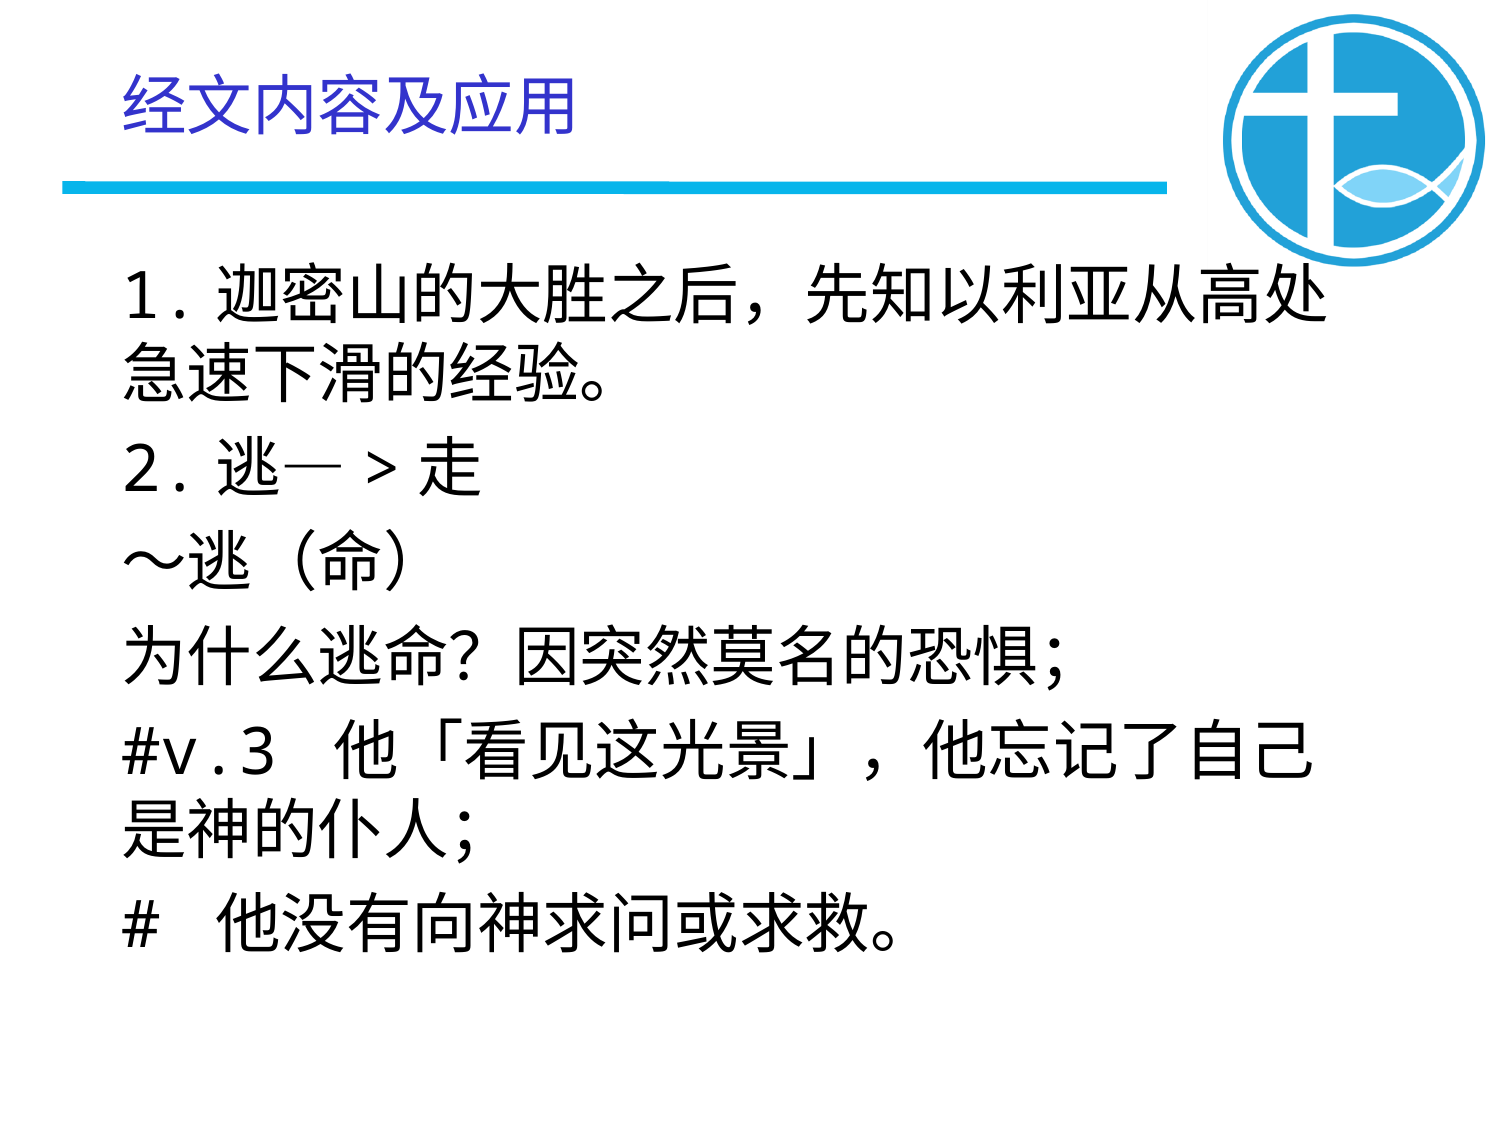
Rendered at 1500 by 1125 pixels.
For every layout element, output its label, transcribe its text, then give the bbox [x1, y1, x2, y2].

list 1.迦密山的大胜之后，先知以利亚从高处急速下滑的经验。 2.逃—>走 ～逃（命） 为什么逃命？因突然莫名的恐惧； #v.3 他「看见这光景」，他忘记了自己是神的仆人； # 他没有向神求问或求救。 [106, 245, 1386, 960]
picture [1207, 0, 1500, 281]
title 经文内容及应用 [106, 0, 1193, 218]
